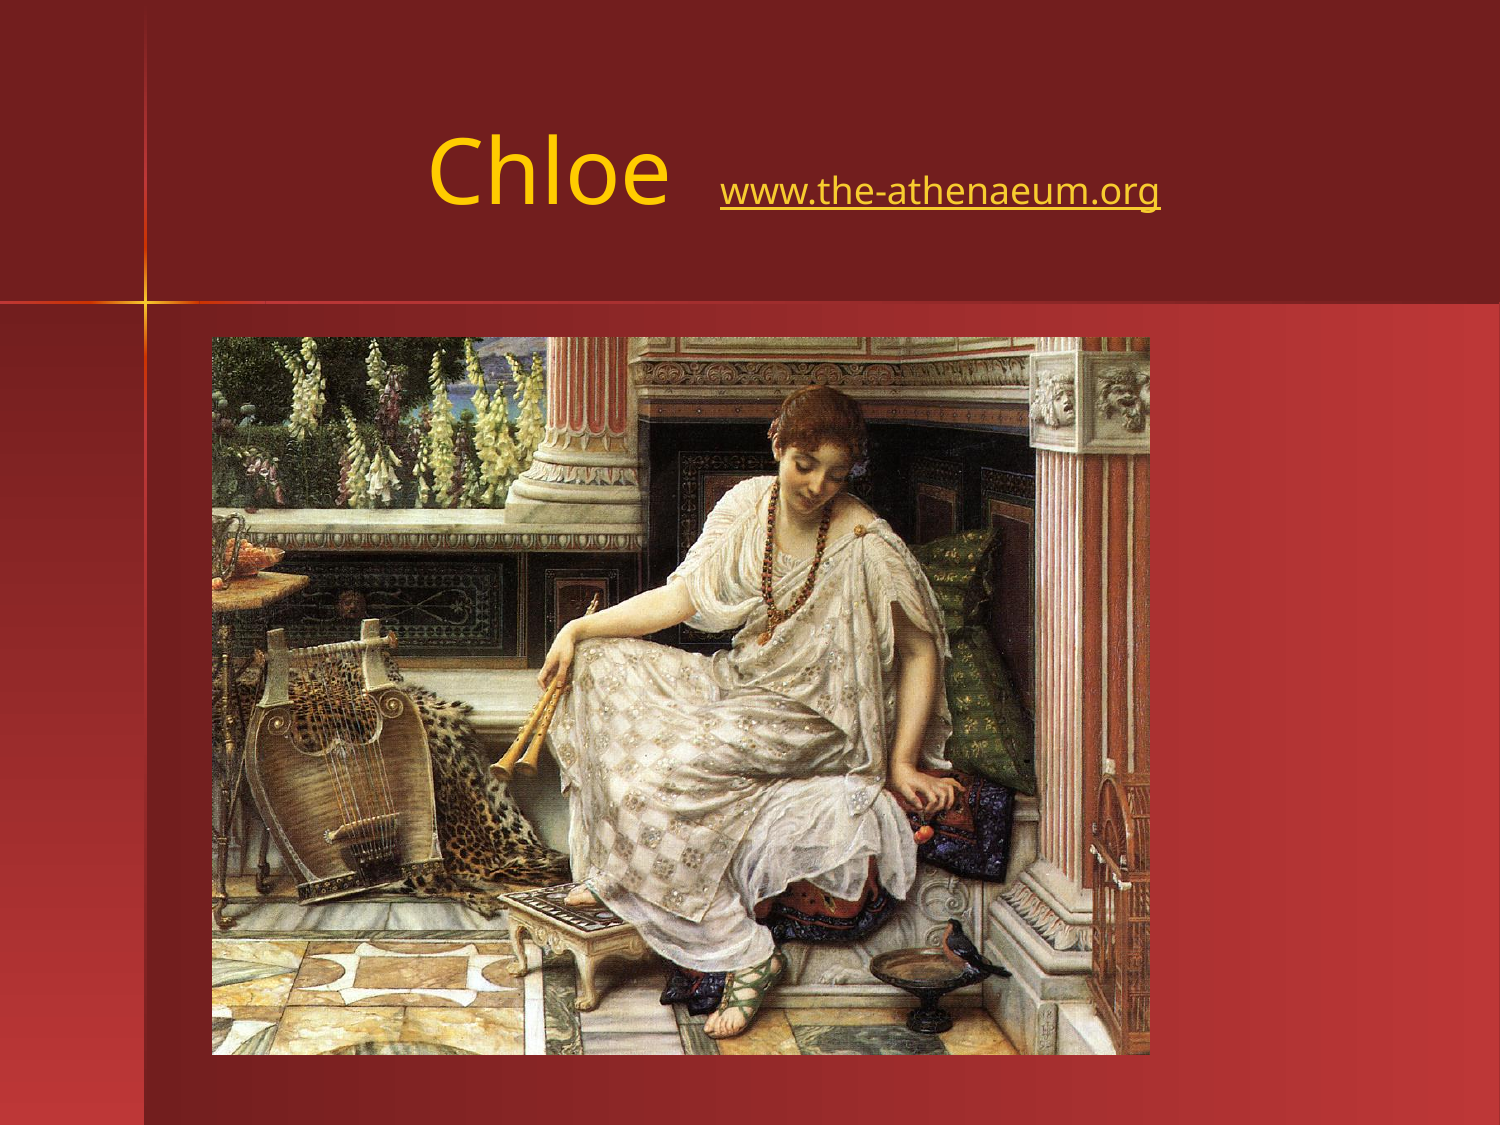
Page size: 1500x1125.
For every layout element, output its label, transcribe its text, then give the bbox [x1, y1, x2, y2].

title Chloe www.the-athenaeum.org [174, 49, 1413, 286]
picture [212, 337, 1151, 1056]
